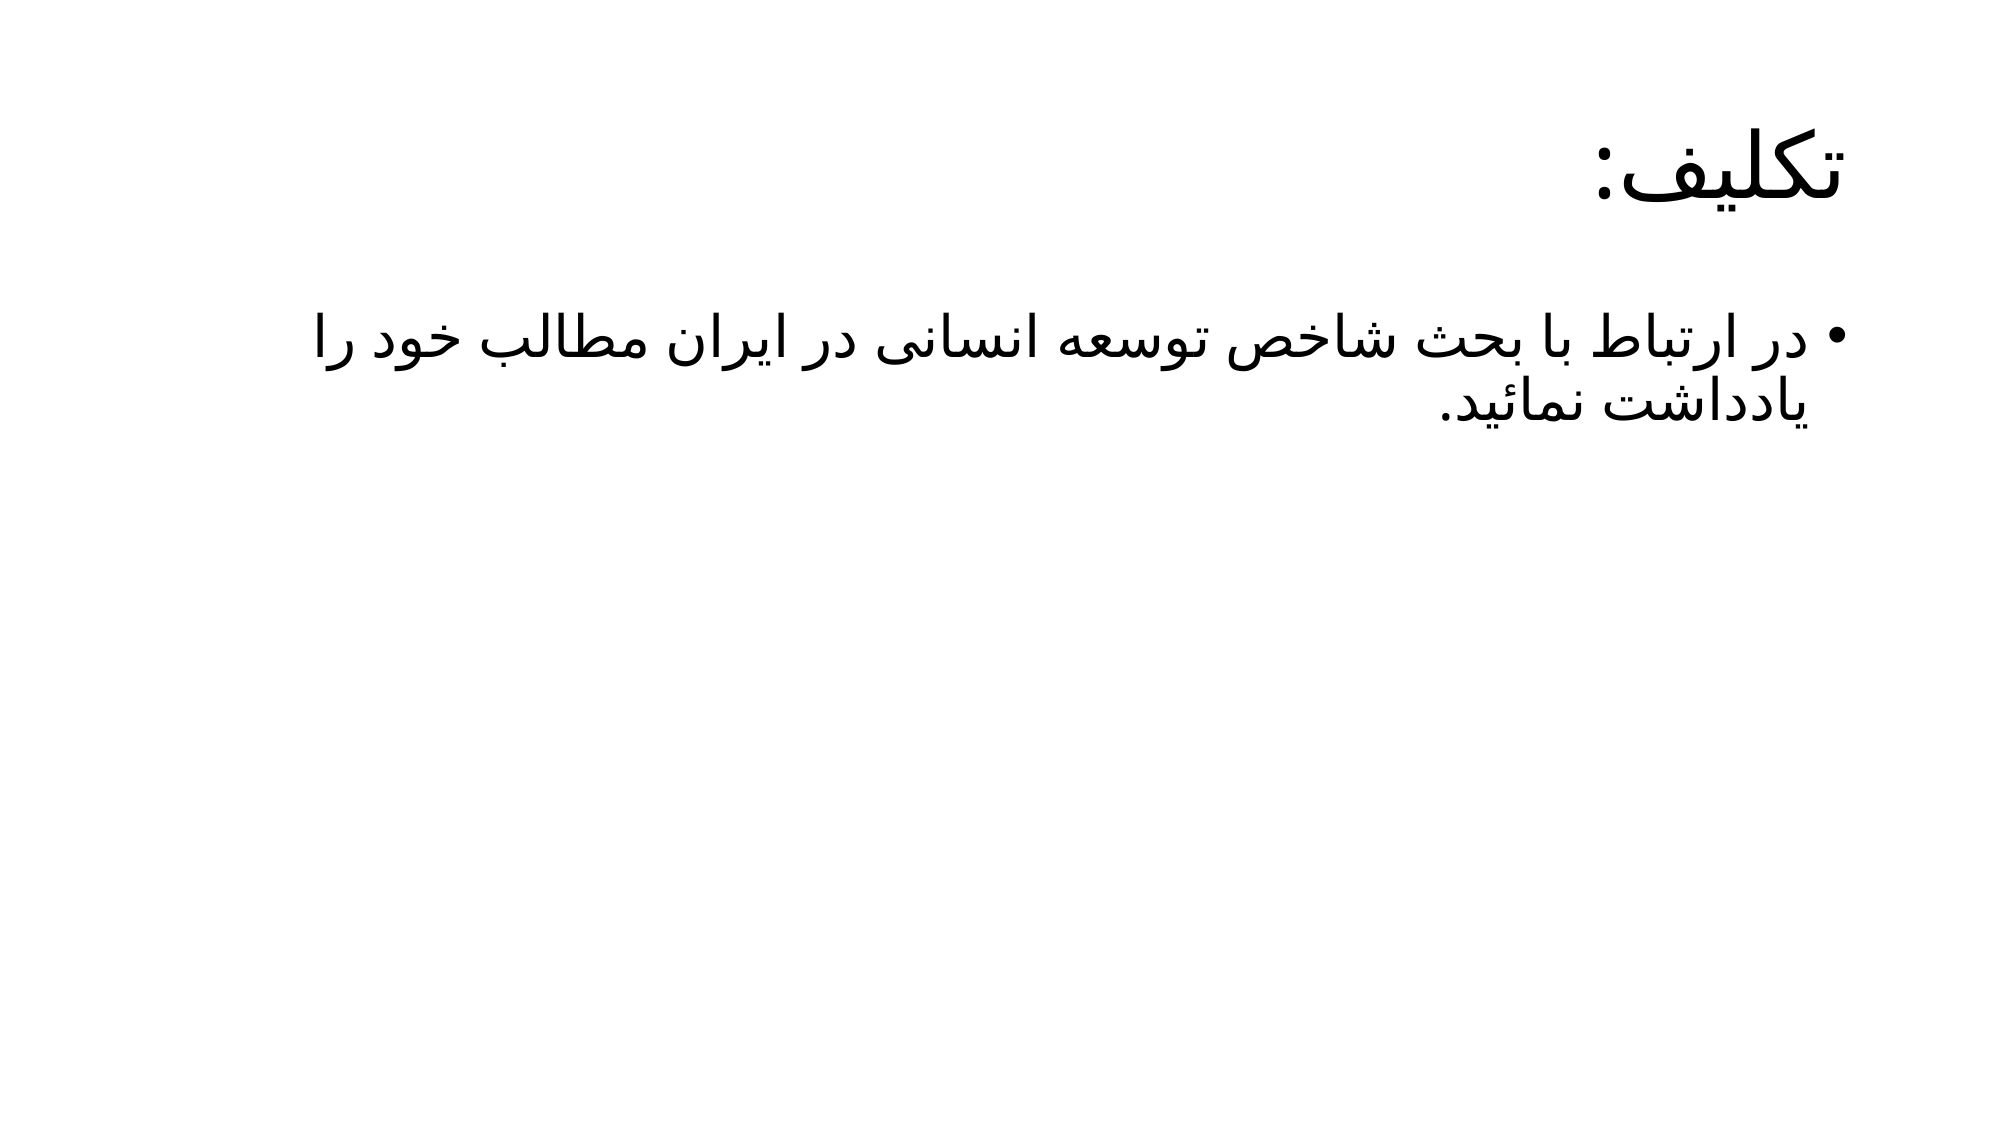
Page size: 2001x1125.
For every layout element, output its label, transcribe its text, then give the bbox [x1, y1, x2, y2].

title تکلیف: [137, 59, 1863, 278]
list در ارتباط با بحث شاخص توسعه انسانی در ایران مطالب خود را یادداشت نمائید. [137, 299, 1863, 1014]
